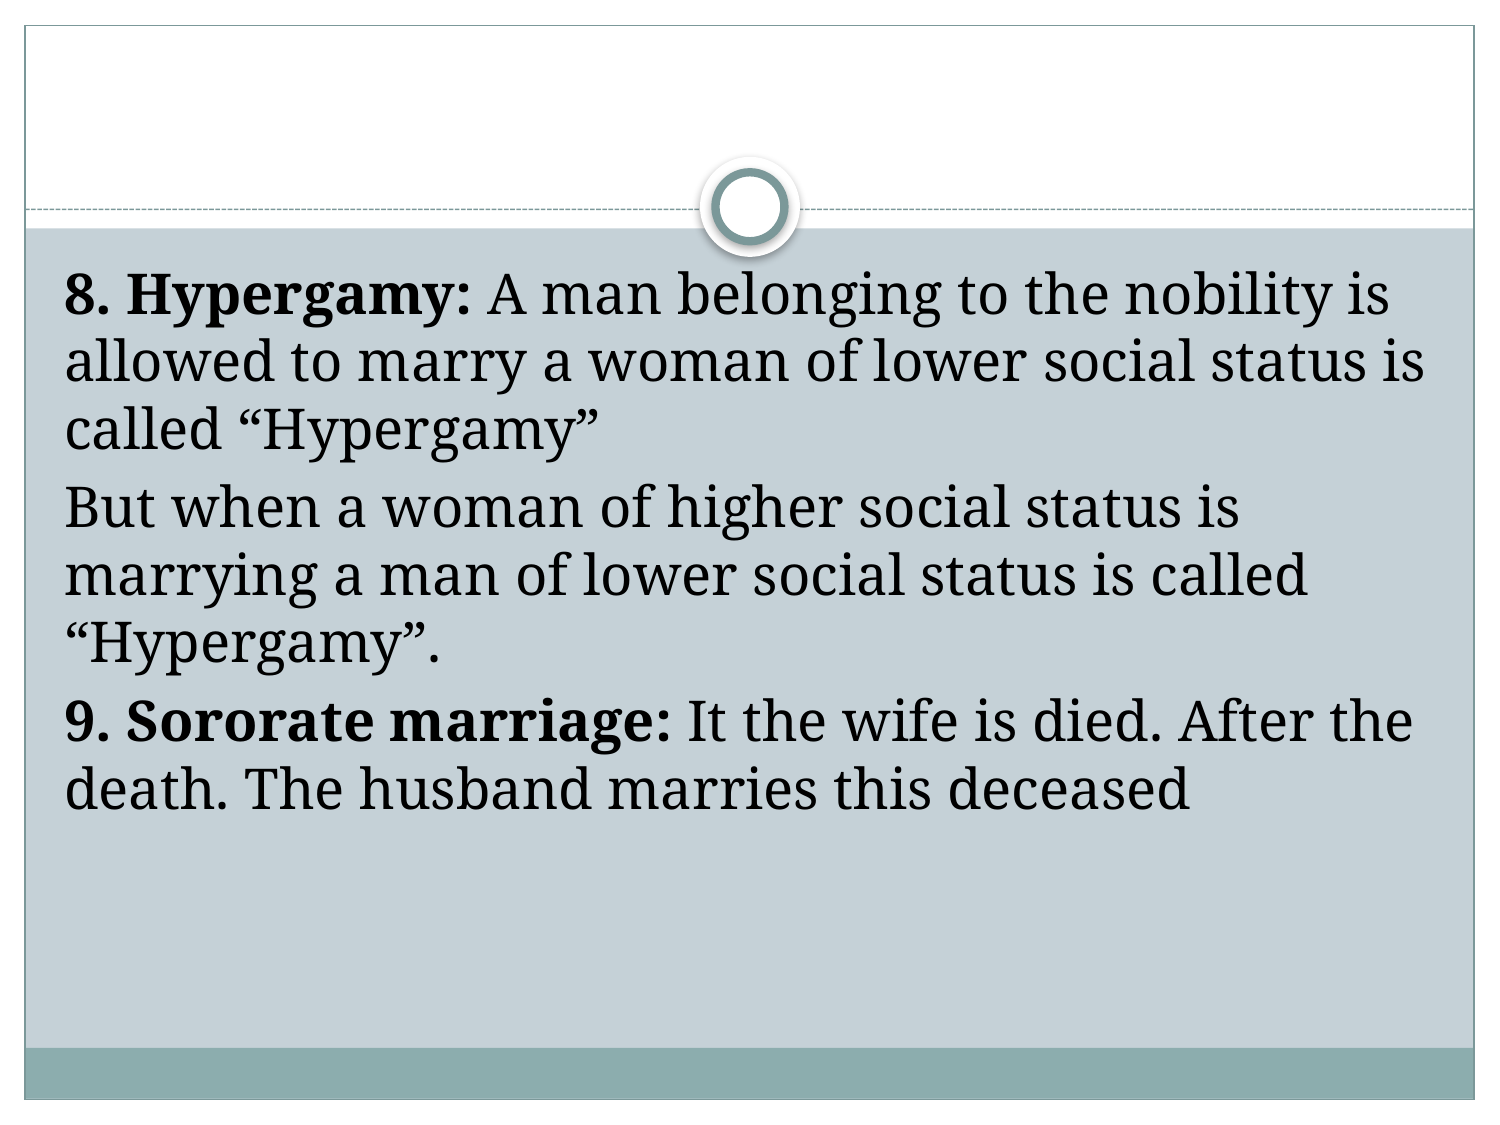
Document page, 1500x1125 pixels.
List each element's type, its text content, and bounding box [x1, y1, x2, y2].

list 8. Hypergamy: A man belonging to the nobility is allowed to marry a woman of lower social status is called “Hypergamy” But when a woman of higher social status is marrying a man of lower social status is called “Hypergamy”. 9. Sororate marriage: It the wife is died. After the death. The husband marries this deceased [49, 250, 1445, 1001]
